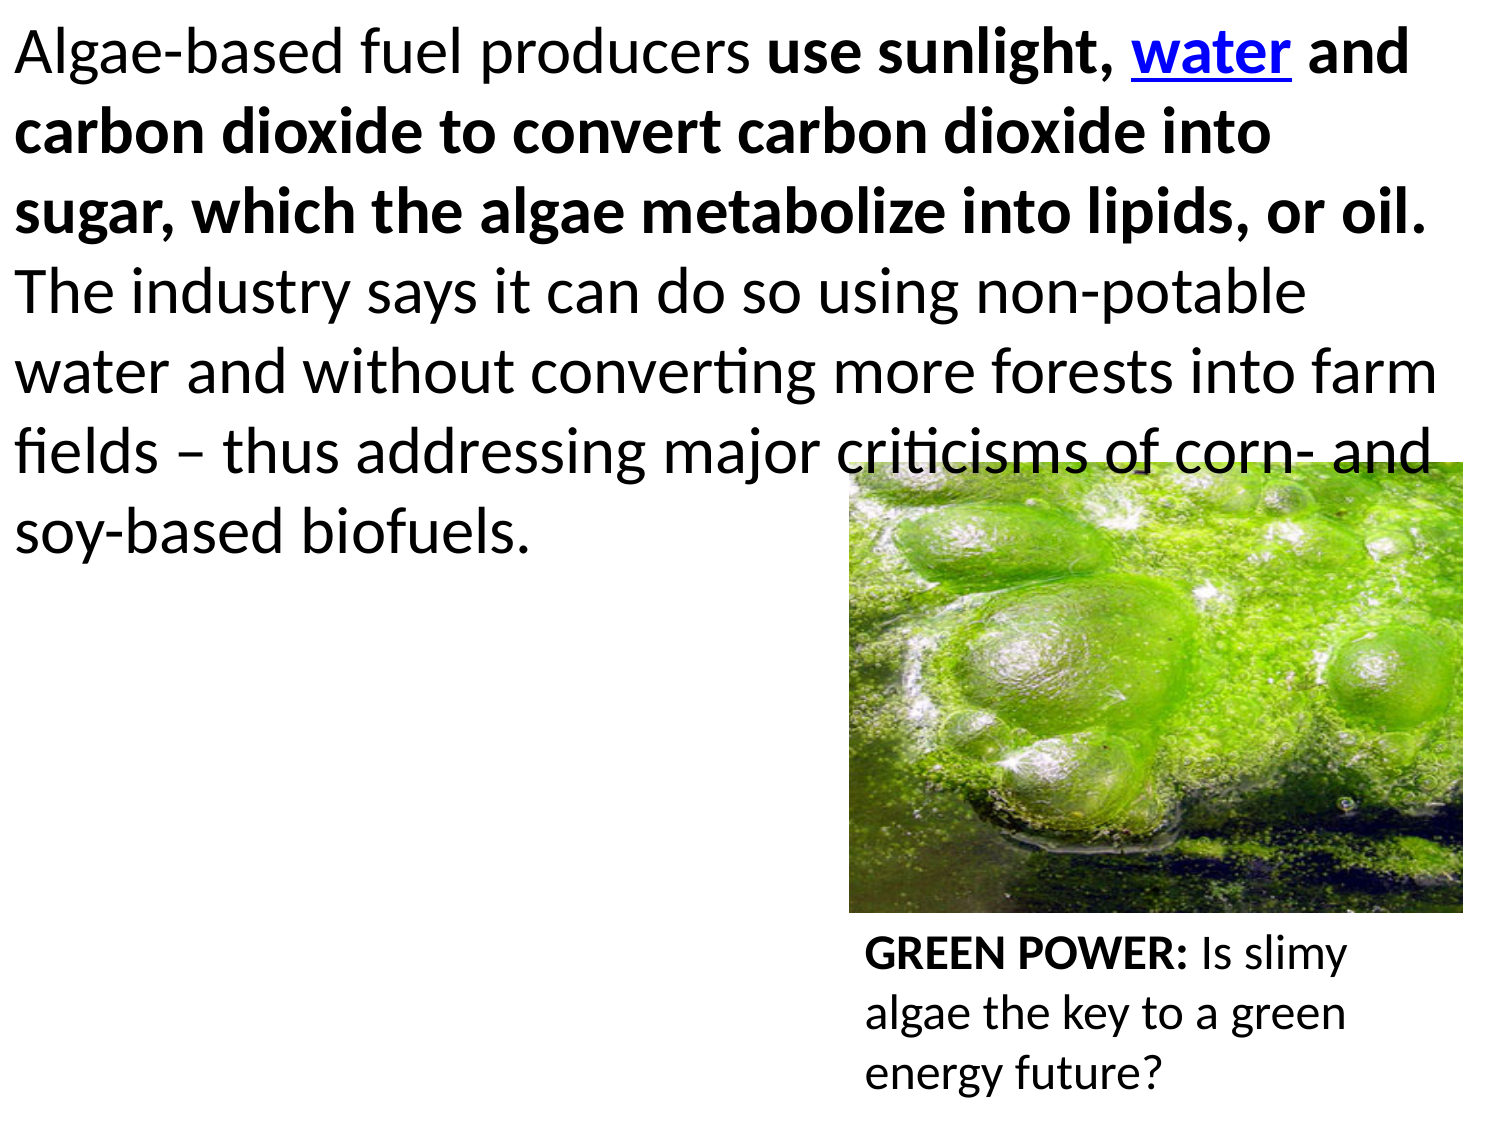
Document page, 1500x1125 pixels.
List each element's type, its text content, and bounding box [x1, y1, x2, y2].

text_box Algae-based fuel producers use sunlight, water and carbon dioxide to convert carbon dioxide into sugar, which the algae metabolize into lipids, or oil. The industry says it can do so using non-potable water and without converting more forests into farm fields – thus addressing major criticisms of corn- and soy-based biofuels. [0, 0, 1463, 655]
text_box GREEN POWER: Is slimy algae the key to a green energy future? [849, 920, 1463, 1108]
picture [849, 462, 1463, 913]
